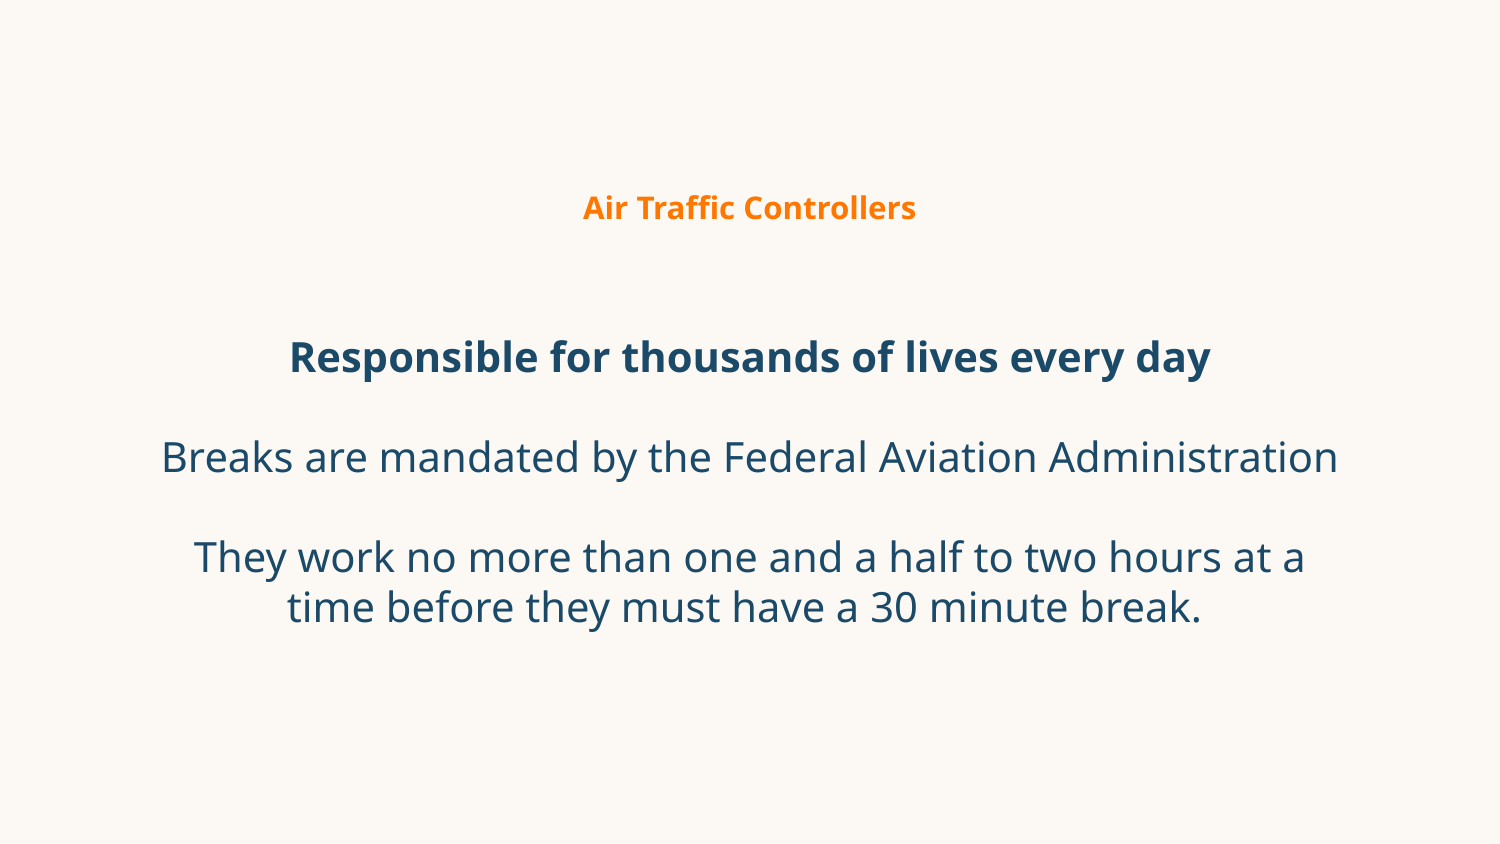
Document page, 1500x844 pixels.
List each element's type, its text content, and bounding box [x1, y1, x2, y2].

text_box Air Traffic Controllers [260, 167, 1240, 241]
text_box Responsible for thousands of lives every day Breaks are mandated by the Federal Aviation Administration They work no more than one and a half to two hours at a time before they must have a 30 minute break. [134, 315, 1366, 746]
